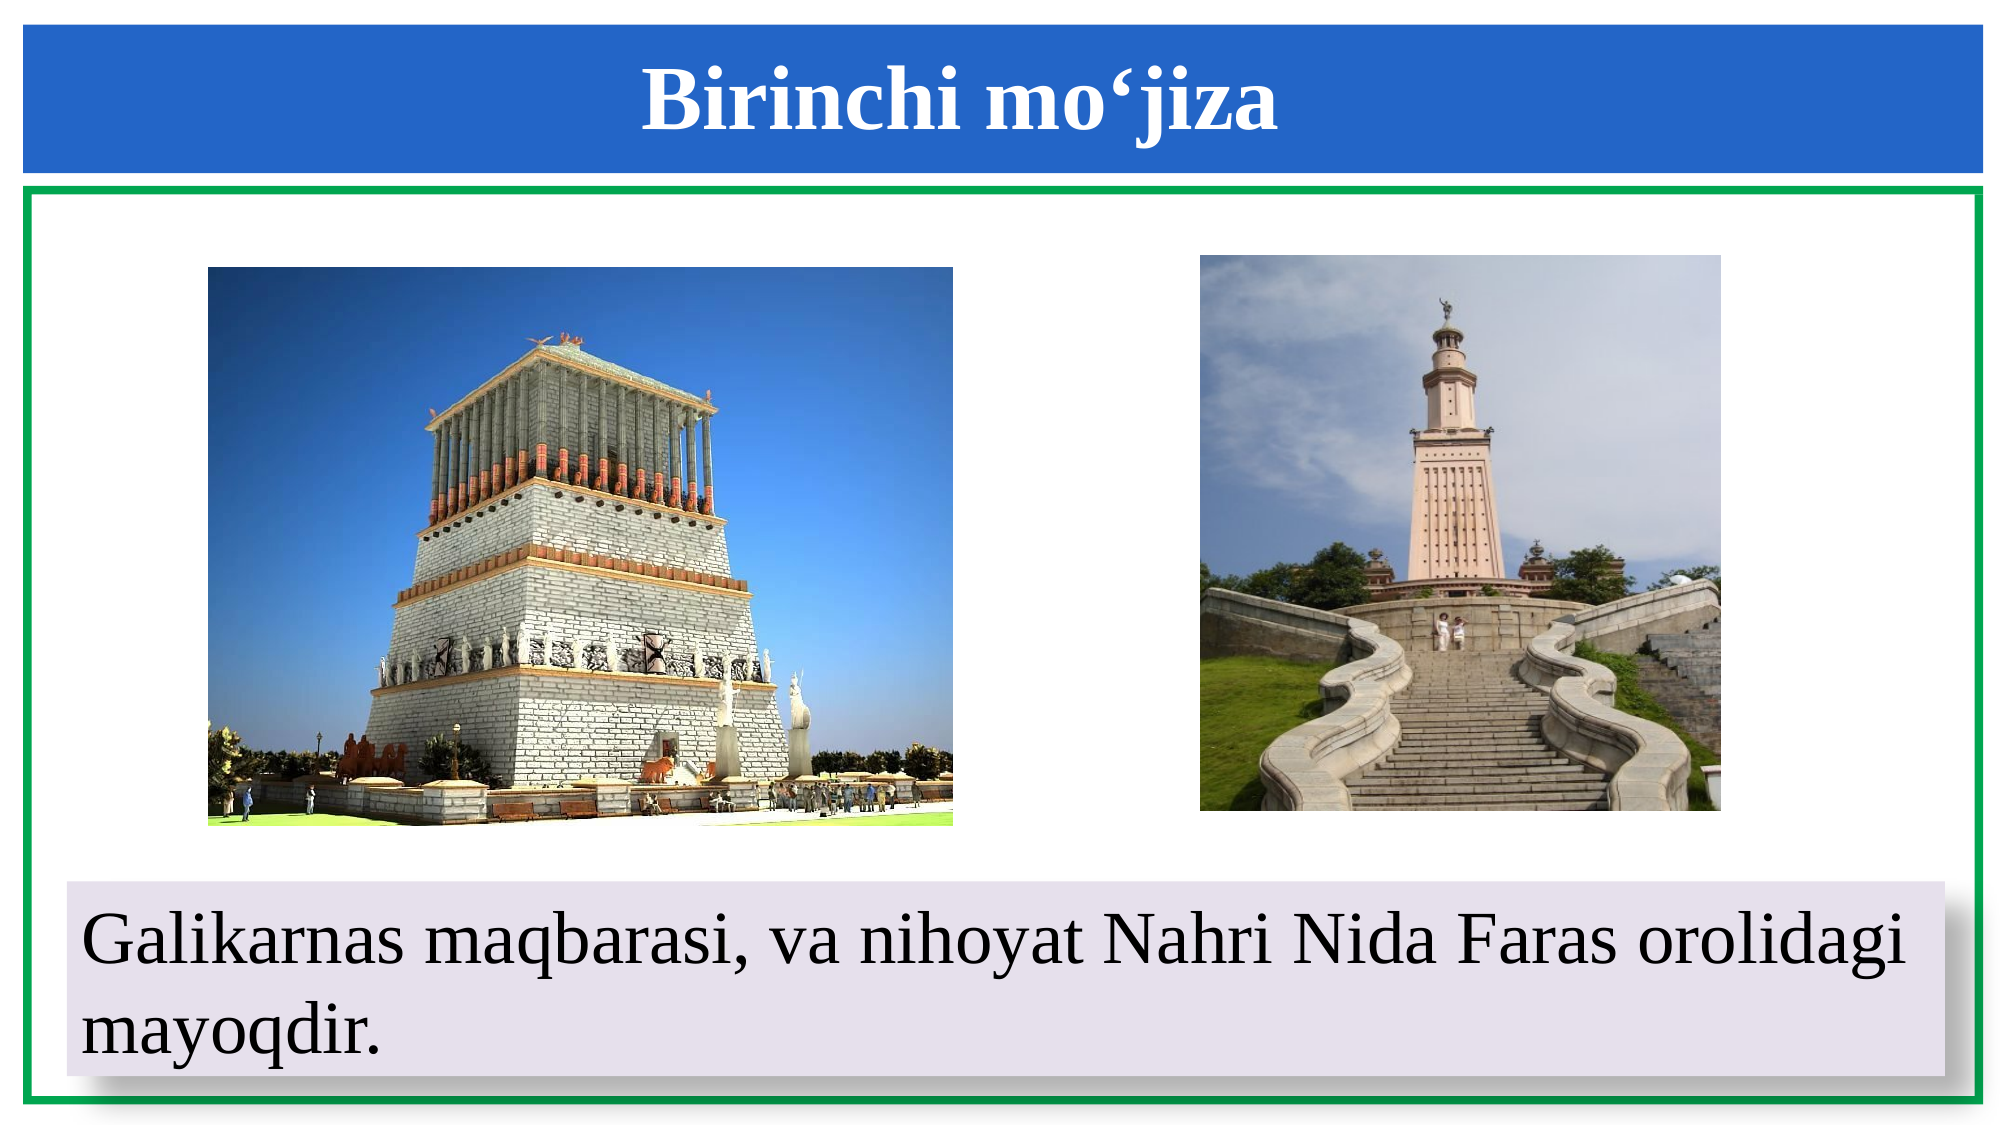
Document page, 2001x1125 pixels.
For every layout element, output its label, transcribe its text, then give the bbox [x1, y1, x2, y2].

text_box Galikarnas maqbarasi, va nihoyat Nahri Nida Faras orolidagi mayoqdir. [66, 881, 1945, 1077]
picture [208, 266, 953, 826]
text_box Birinchi mo‘jiza [350, 30, 1650, 156]
picture [1200, 255, 1721, 811]
